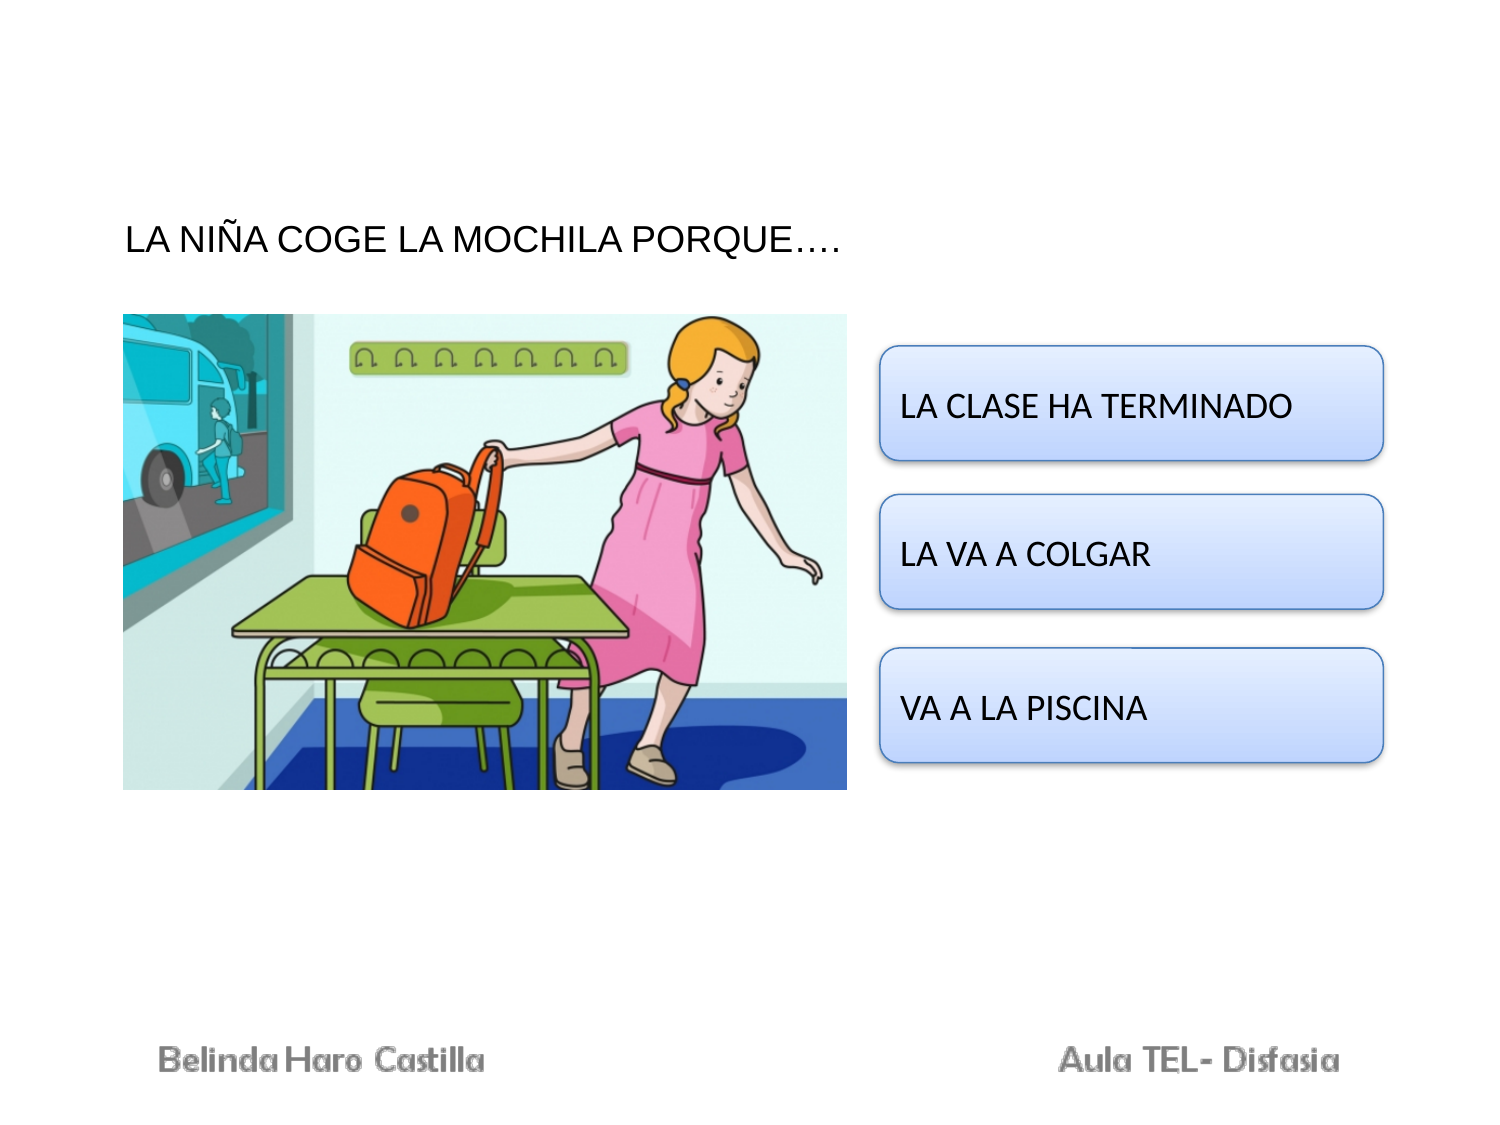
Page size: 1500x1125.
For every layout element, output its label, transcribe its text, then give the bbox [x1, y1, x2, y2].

picture [123, 314, 847, 790]
text_box LA CLASE HA TERMINADO [879, 345, 1385, 462]
text_box LA VA A COLGAR [879, 493, 1385, 610]
text_box LA NIÑA COGE LA MOCHILA PORQUE…. [110, 208, 1161, 268]
text_box VA A LA PISCINA [879, 647, 1385, 764]
picture [135, 1022, 1446, 1091]
